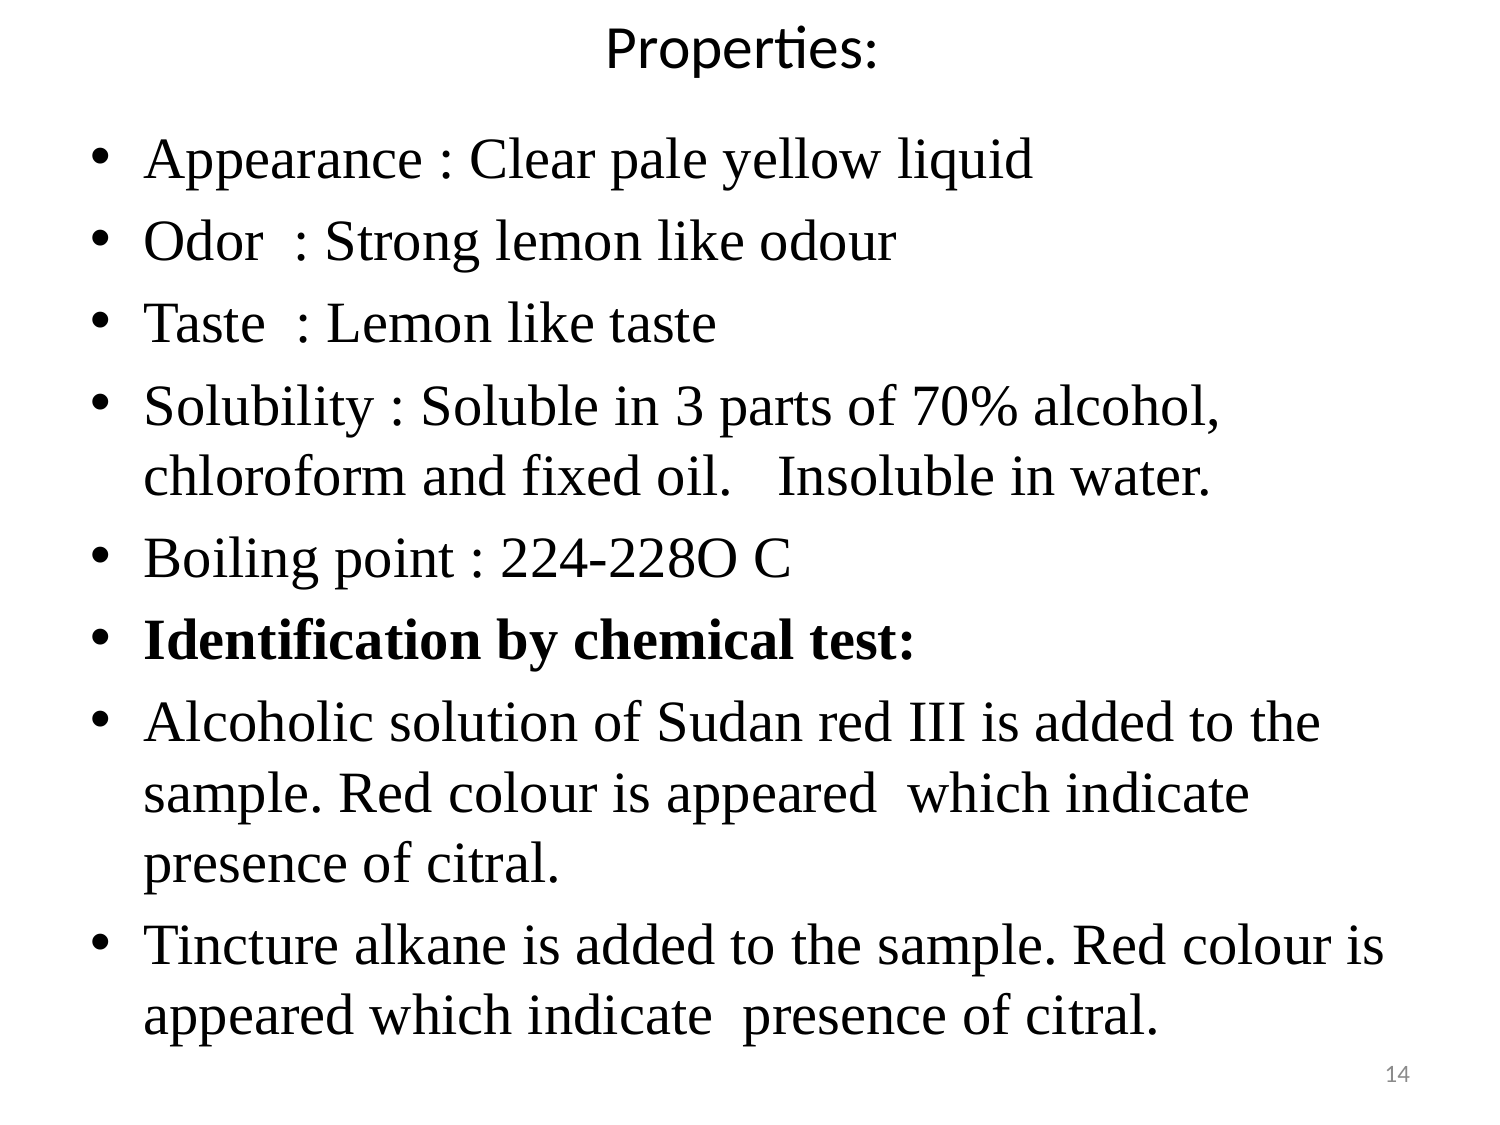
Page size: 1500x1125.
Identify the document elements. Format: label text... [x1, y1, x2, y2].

title Properties: [75, 0, 1425, 112]
slide_number 14 [1074, 1042, 1425, 1103]
list Appearance : Clear pale yellow liquid Odor : Strong lemon like odour Taste : Lemon like taste Solubility : Soluble in 3 parts of 70% alcohol, chloroform and fixed oil. Insoluble in water. Boiling point : 224-228O C Identification by chemical test: Alcoholic solution of Sudan red III is added to the sample. Red colour is appeared which indicate presence of citral. Tincture alkane is added to the sample. Red colour is appeared which indicate presence of citral. [75, 112, 1425, 1063]
